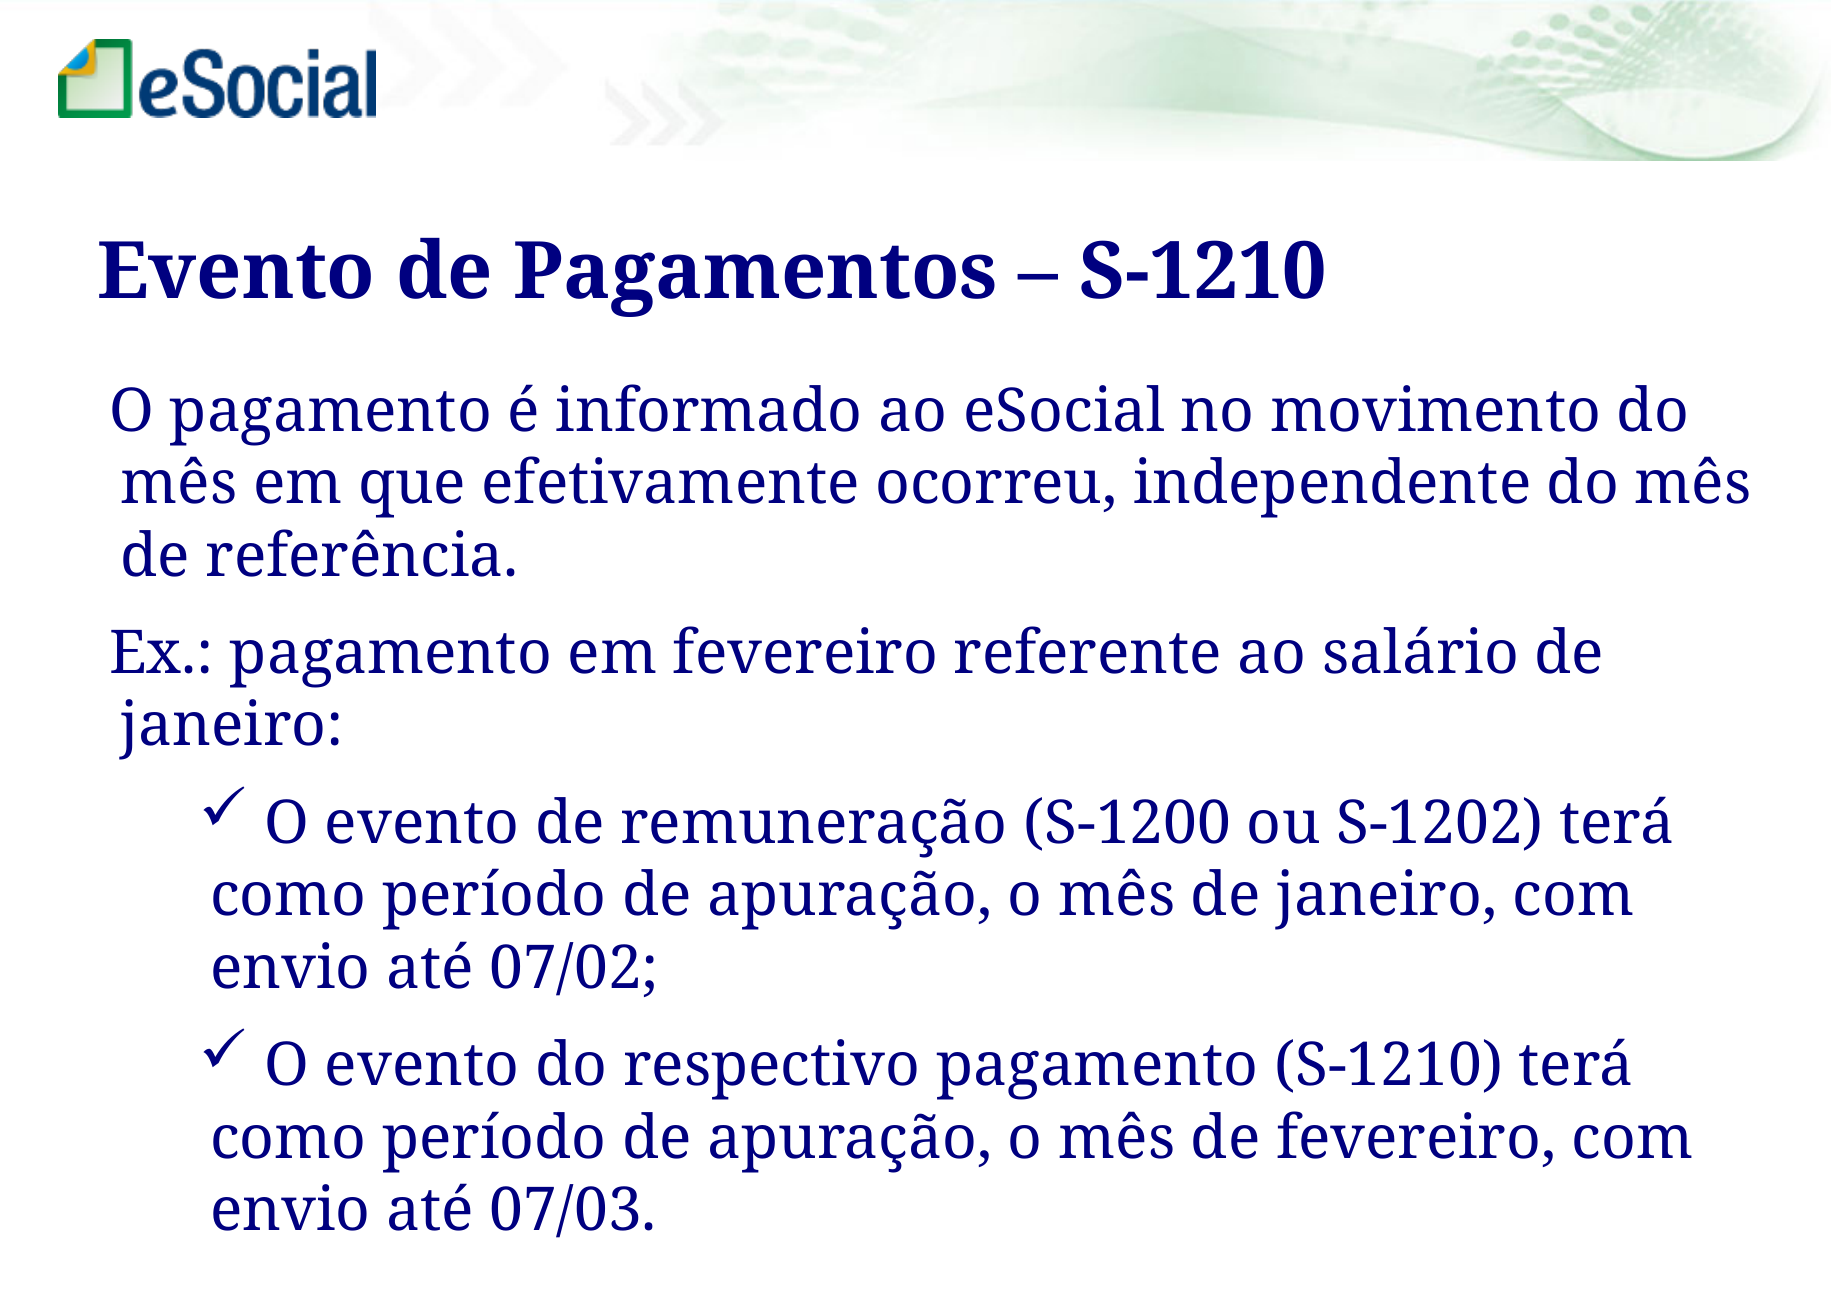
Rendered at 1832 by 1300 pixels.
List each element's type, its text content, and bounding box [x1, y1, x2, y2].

text_box Evento de Pagamentos – S-1210 [82, 212, 1592, 319]
text_box O pagamento é informado ao eSocial no movimento do mês em que efetivamente ocorreu, independente do mês de referência. Ex.: pagamento em fevereiro referente ao salário de janeiro: O evento de remuneração (S-1200 ou S-1202) terá como período de apuração, o mês de janeiro, com envio até 07/02; O evento do respectivo pagamento (S-1210) terá como período de apuração, o mês de fevereiro, com envio até 07/03. [94, 363, 1805, 1142]
picture [0, 0, 1831, 161]
